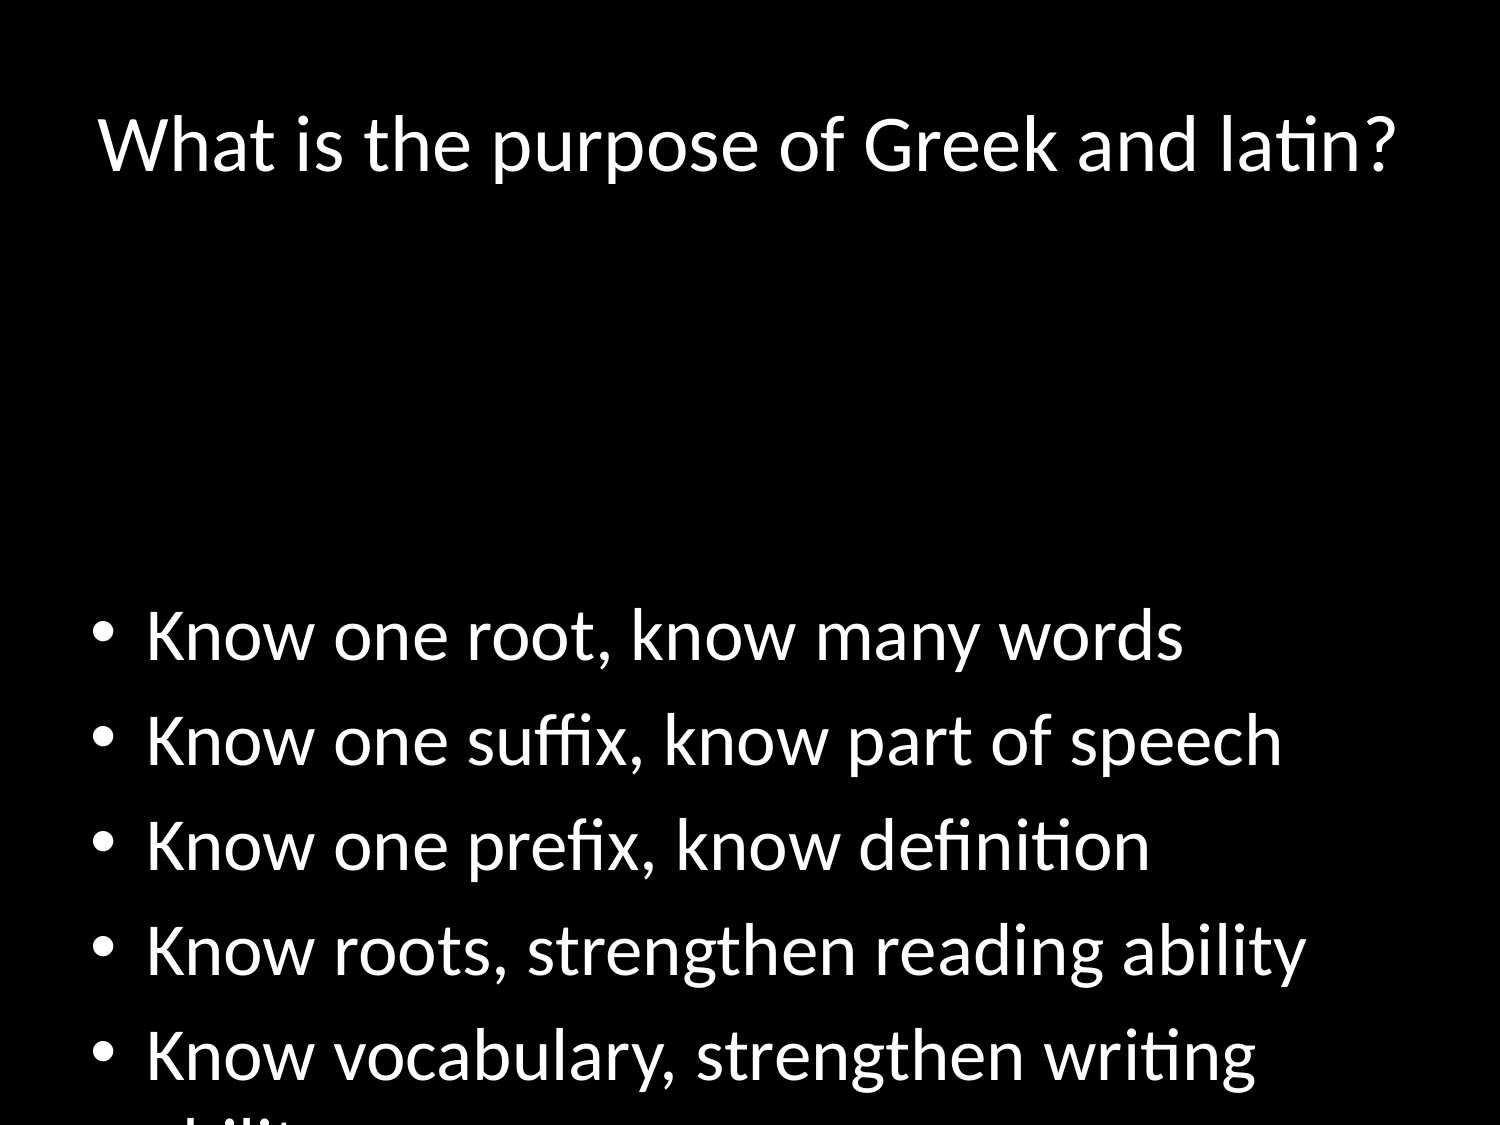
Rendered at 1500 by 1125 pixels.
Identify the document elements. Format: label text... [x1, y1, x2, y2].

title What is the purpose of Greek and latin? [75, 45, 1425, 233]
list Know one root, know many words Know one suffix, know part of speech Know one prefix, know definition Know roots, strengthen reading ability Know vocabulary, strengthen writing ability [75, 262, 1425, 1005]
